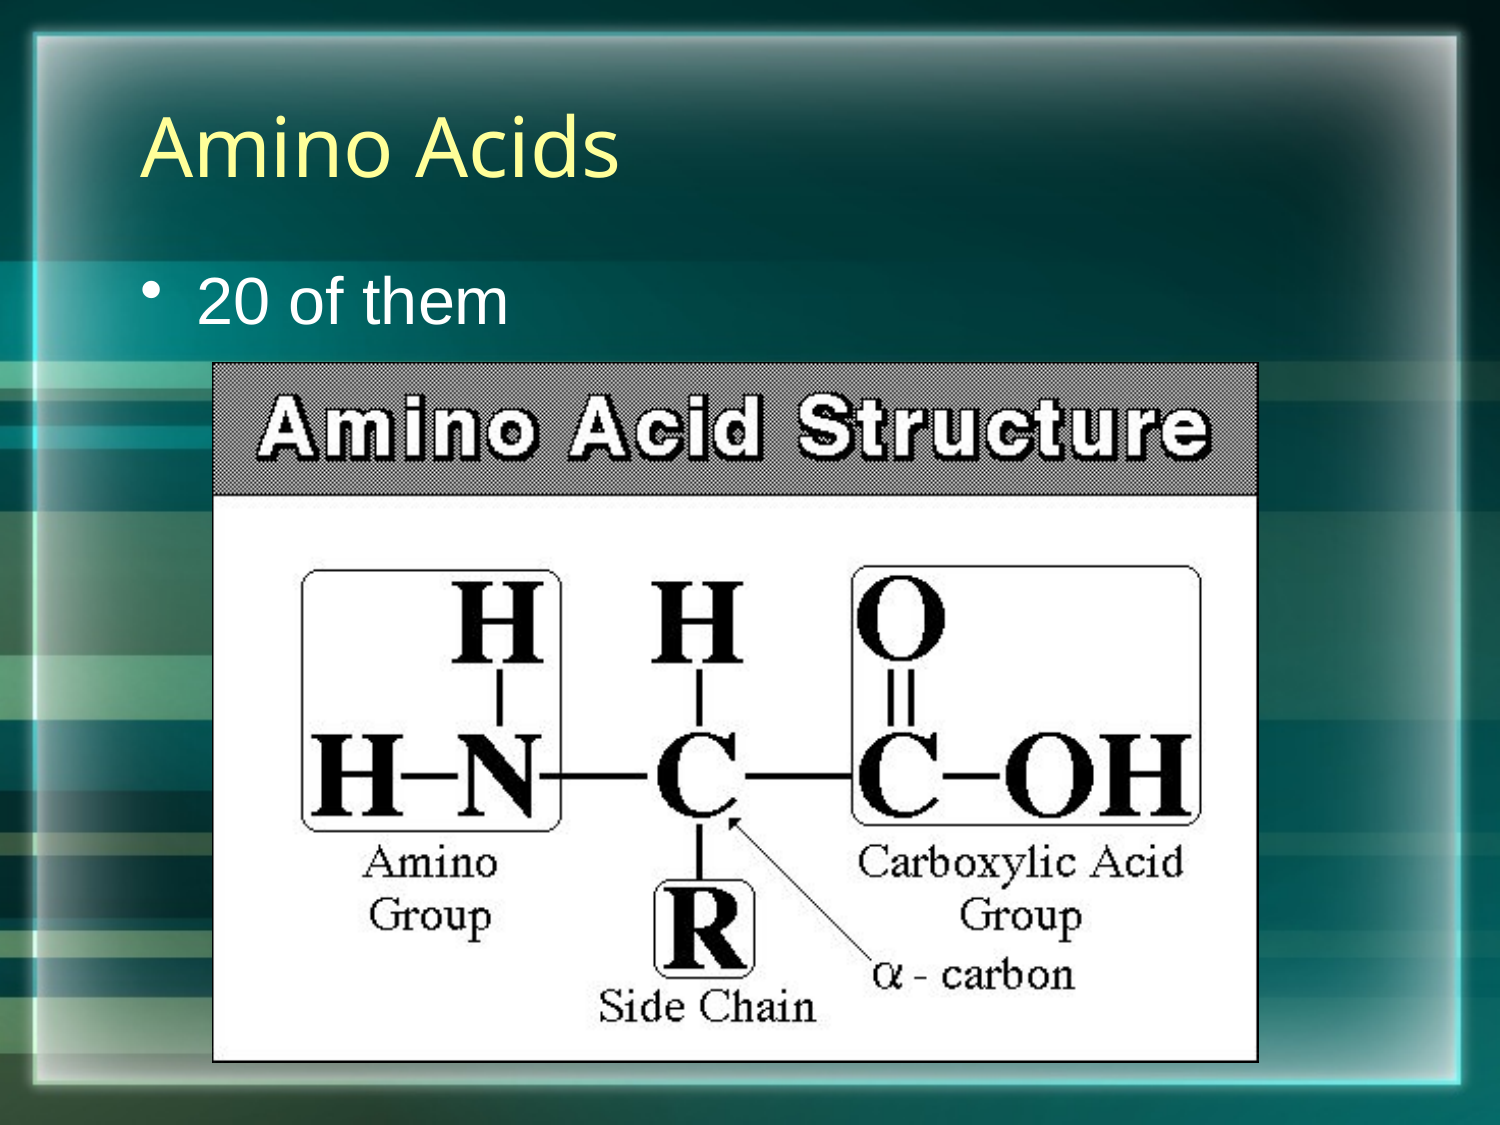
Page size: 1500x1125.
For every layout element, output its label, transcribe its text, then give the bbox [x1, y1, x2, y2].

title Amino Acids [124, 49, 1363, 238]
picture [0, 0, 1500, 1125]
list 20 of them [124, 249, 1363, 988]
